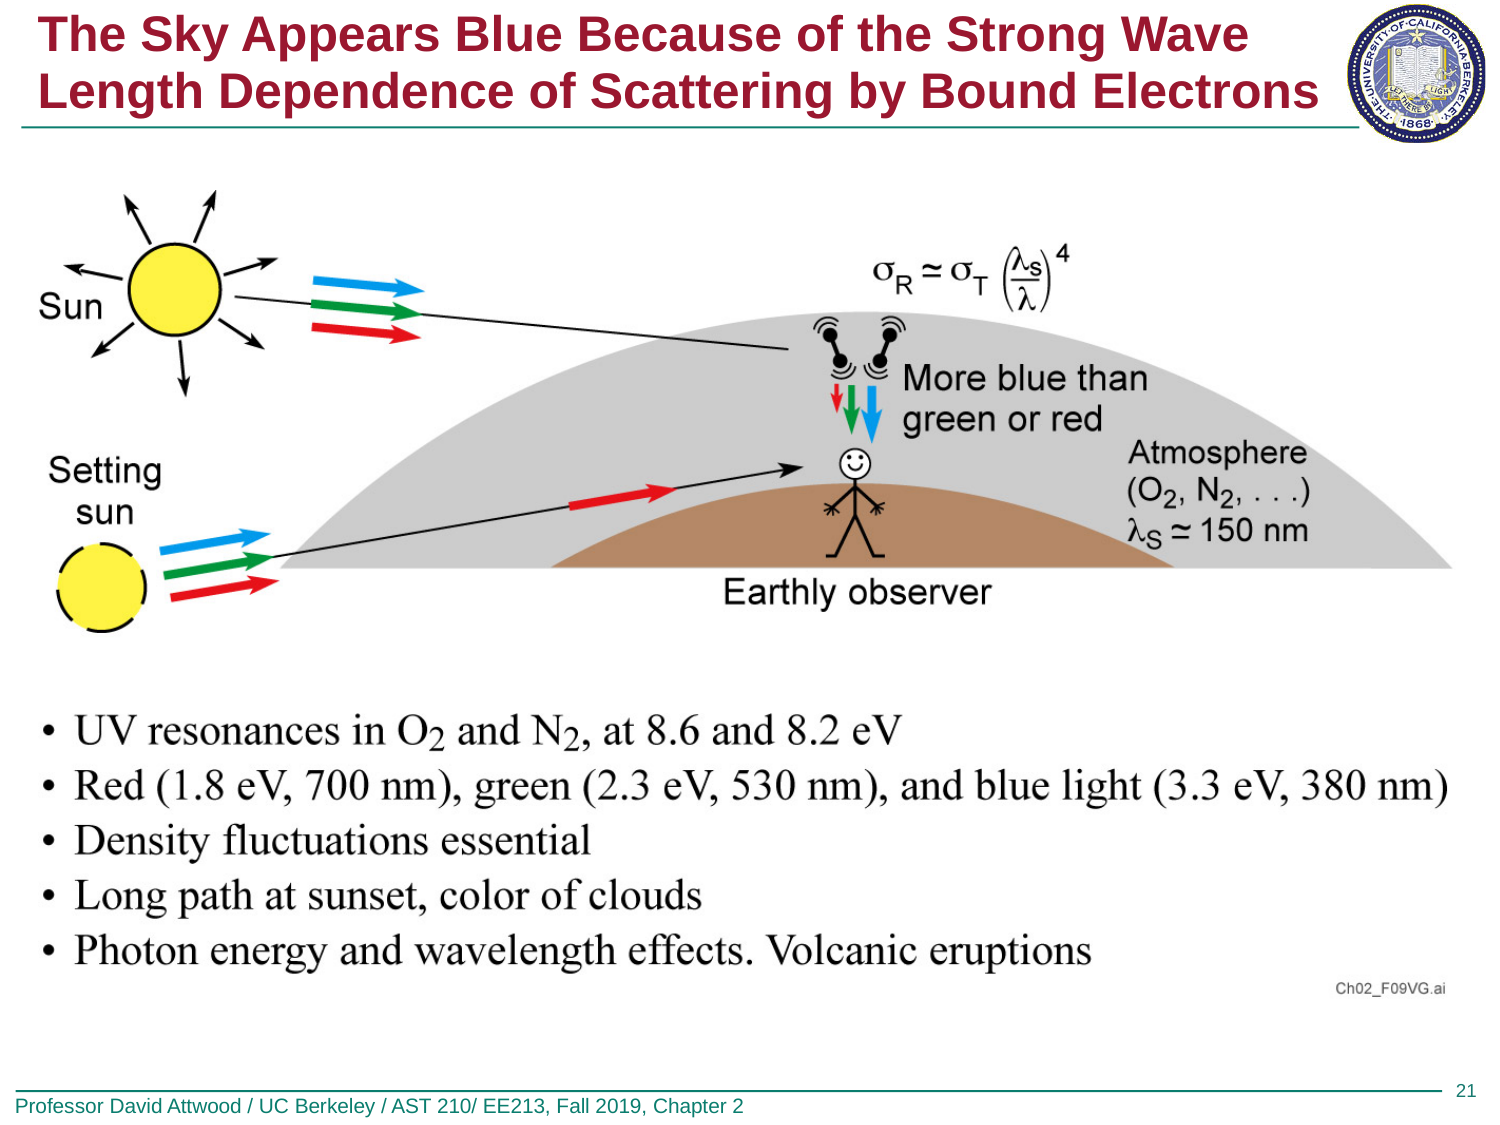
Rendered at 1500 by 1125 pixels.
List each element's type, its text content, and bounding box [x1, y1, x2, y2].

slide_number 21 [1426, 1070, 1493, 1100]
title The Sky Appears Blue Because of the Strong Wave Length Dependence of Scattering by Bound Electrons [22, 0, 1365, 126]
picture [1347, 4, 1486, 143]
picture [38, 190, 1465, 1000]
